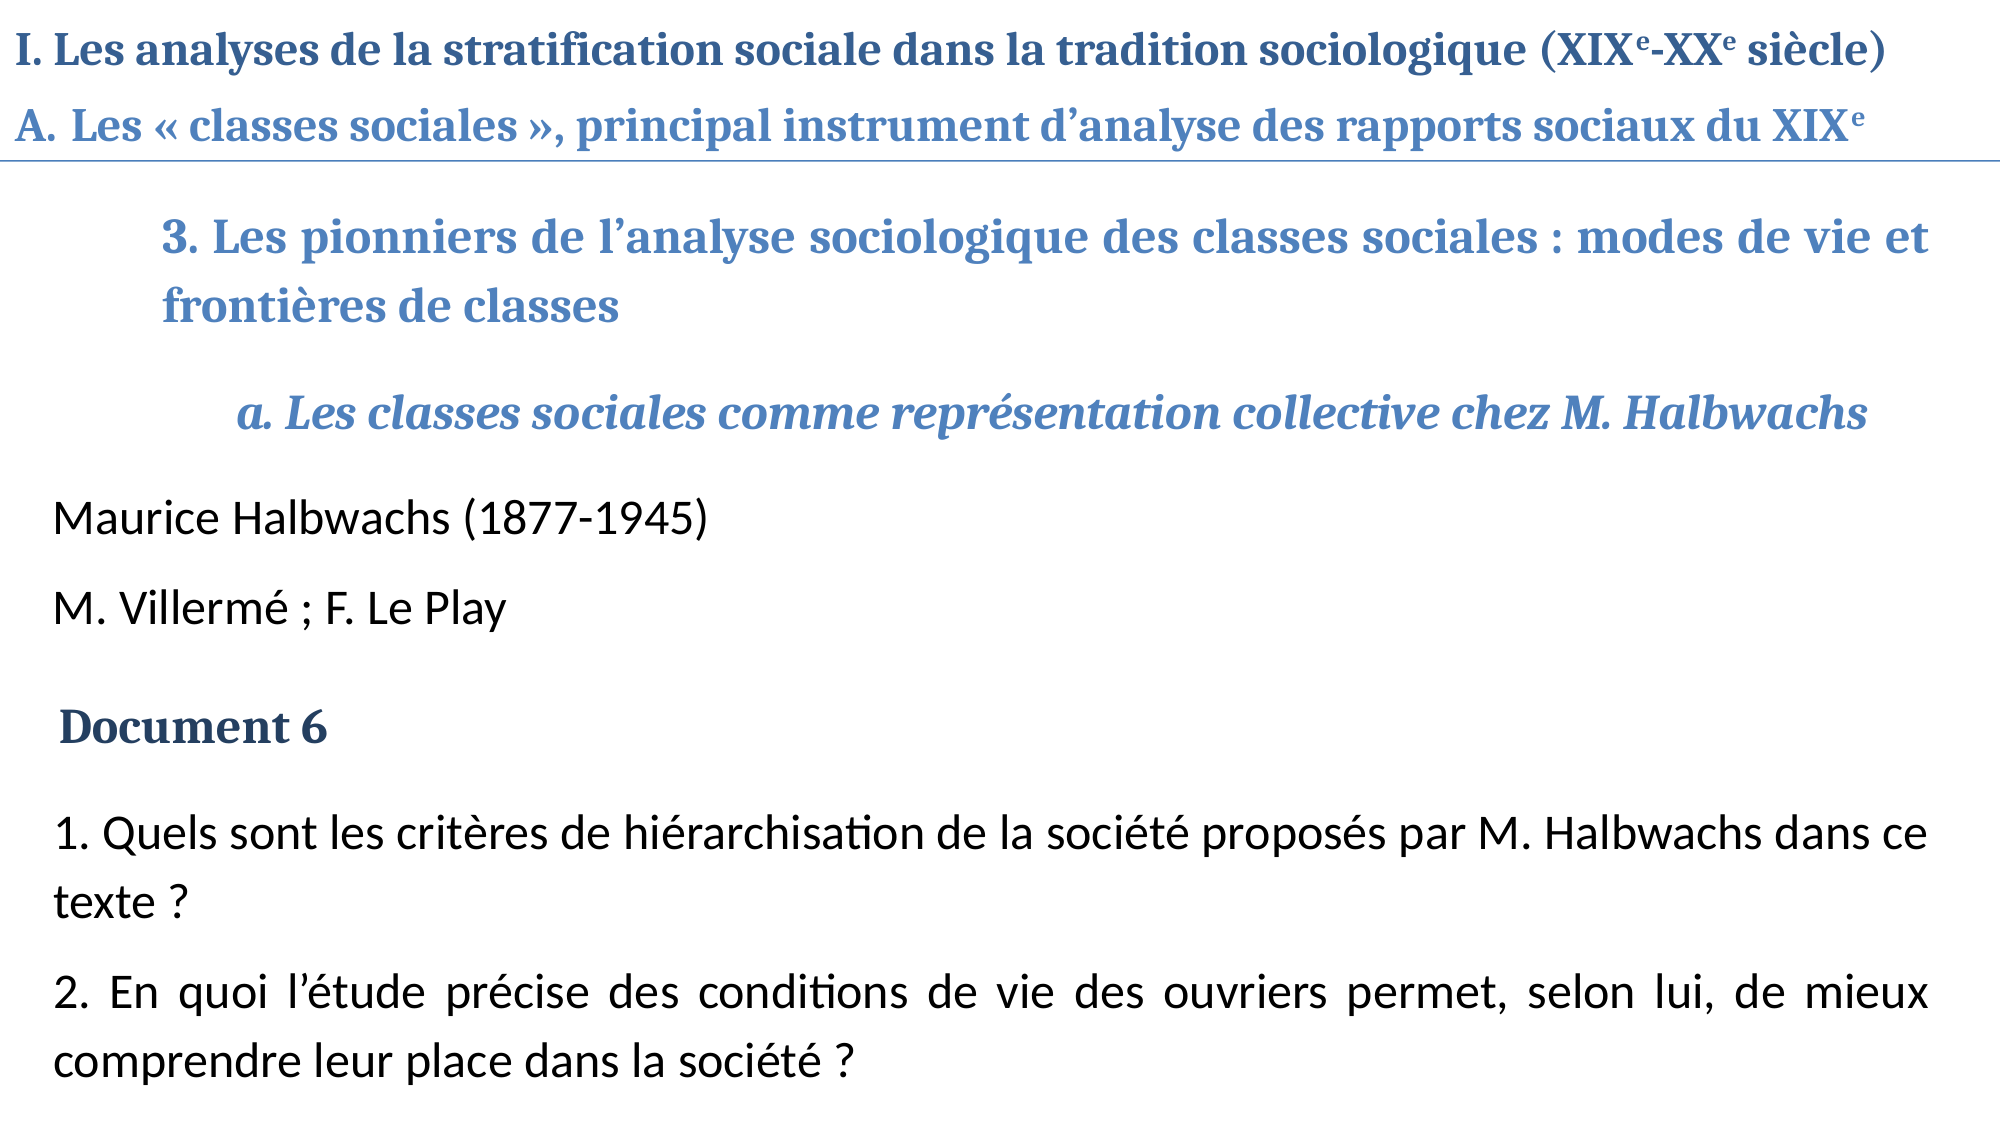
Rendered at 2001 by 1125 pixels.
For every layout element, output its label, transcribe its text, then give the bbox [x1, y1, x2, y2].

text_box Document 6 [43, 677, 344, 762]
text_box Les « classes sociales », principal instrument d’analyse des rapports sociaux du XIXe [0, 77, 2000, 159]
text_box Maurice Halbwachs (1877-1945) M. Villermé ; F. Le Play [38, 468, 1038, 642]
text_box 3. Les pionniers de l’analyse sociologique des classes sociales : modes de vie et frontières de classes [0, 187, 1945, 341]
text_box I. Les analyses de la stratification sociale dans la tradition sociologique (XIXe-XXe siècle) [0, 1, 2000, 77]
text_box a. Les classes sociales comme représentation collective chez M. Halbwachs [0, 362, 1945, 447]
text_box 1. Quels sont les critères de hiérarchisation de la société proposés par M. Halbwachs dans ce texte ? 2. En quoi l’étude précise des conditions de vie des ouvriers permet, selon lui, de mieux comprendre leur place dans la société ? [38, 783, 1945, 1095]
